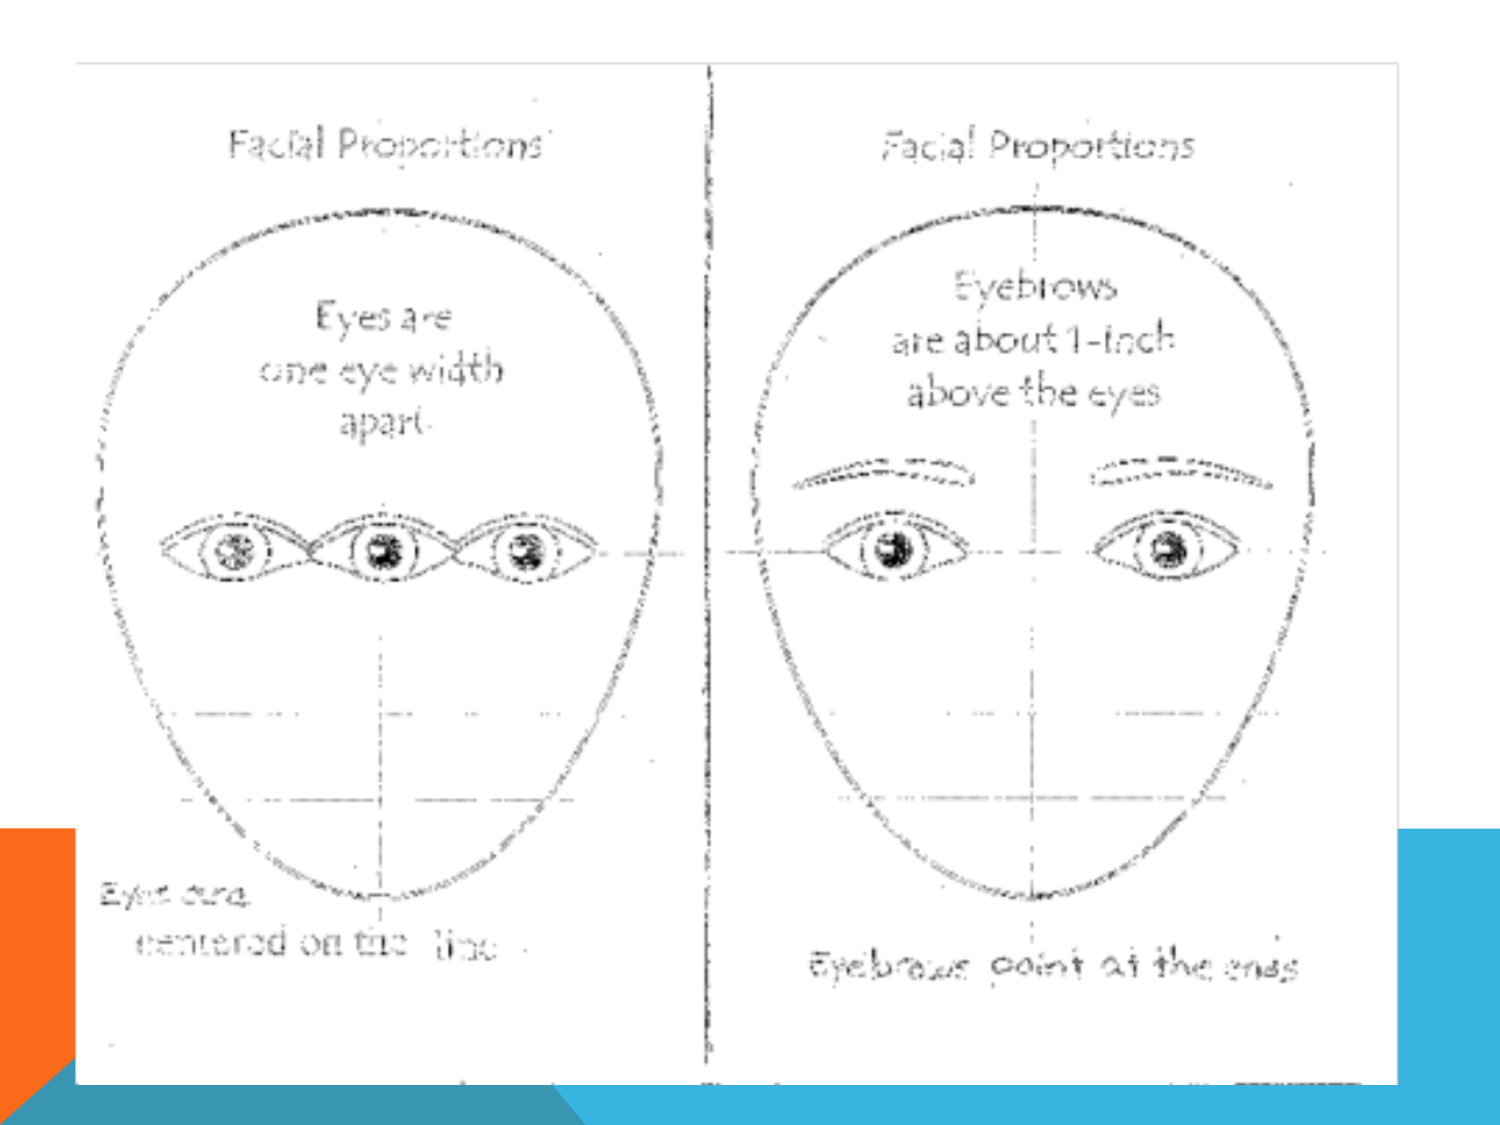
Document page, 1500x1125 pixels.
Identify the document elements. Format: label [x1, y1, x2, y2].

picture [77, 0, 1400, 1125]
